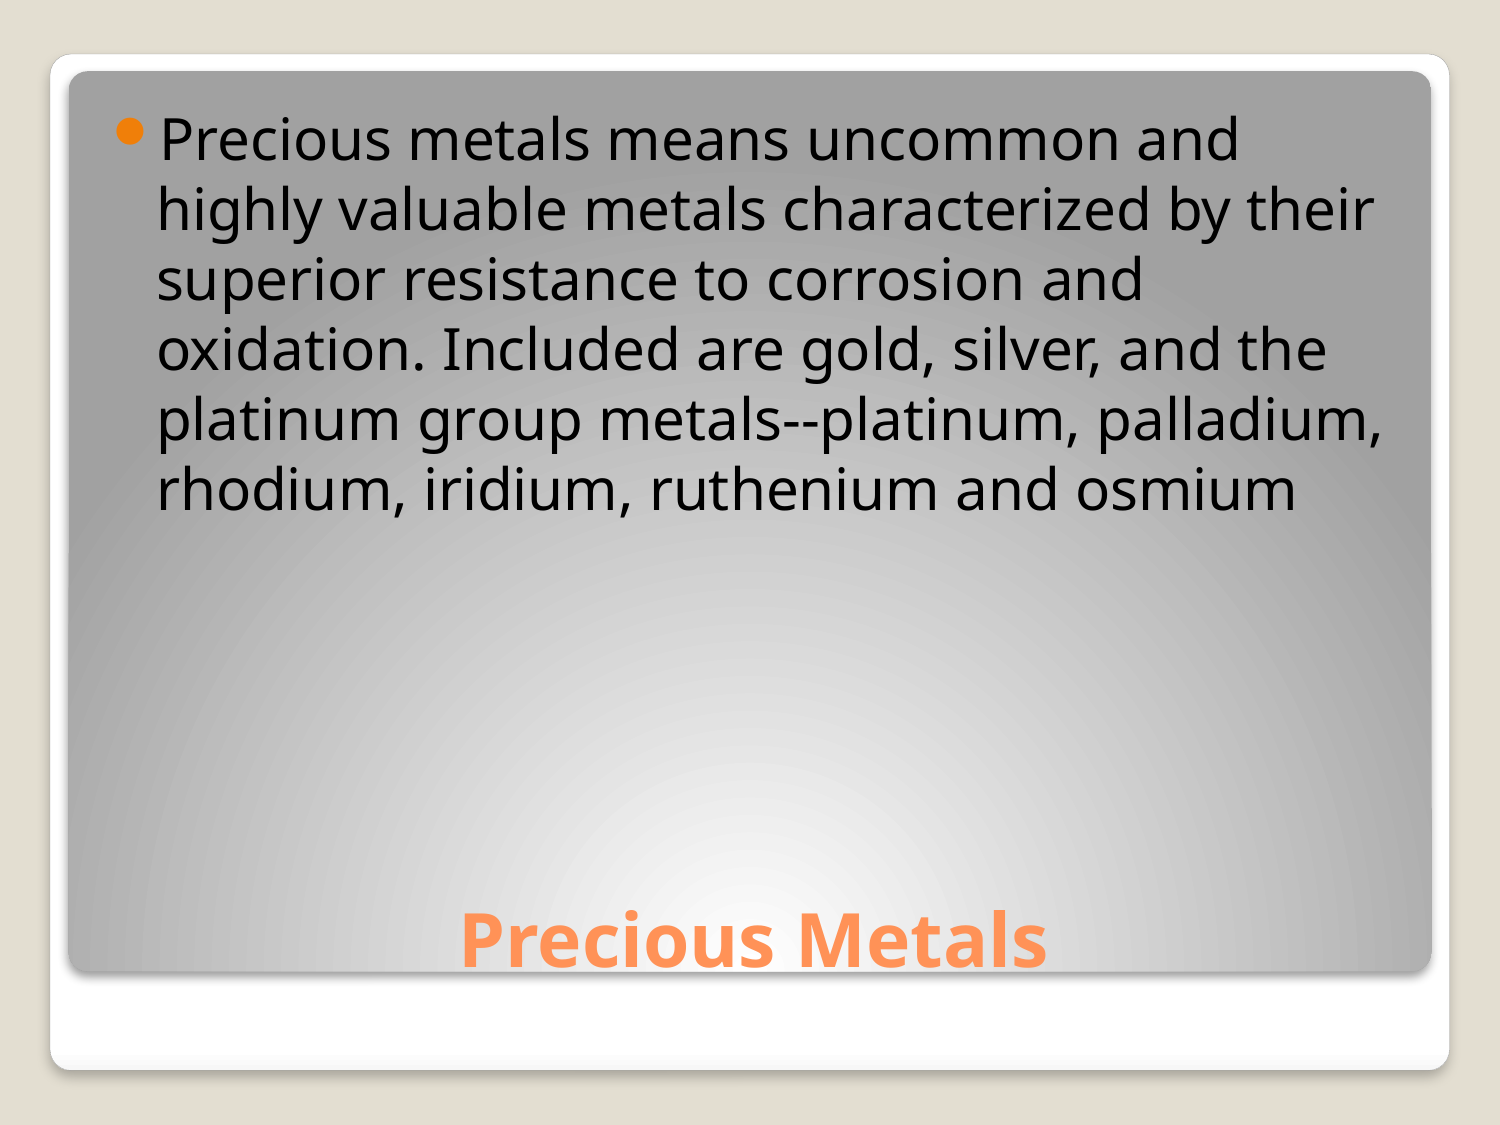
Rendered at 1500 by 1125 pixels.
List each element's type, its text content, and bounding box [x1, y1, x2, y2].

list Precious metals means uncommon and highly valuable metals characterized by their superior resistance to corrosion and oxidation. Included are gold, silver, and the platinum group metals--platinum, palladium, rhodium, iridium, ruthenium and osmium [82, 86, 1425, 774]
title Precious Metals [82, 817, 1425, 990]
